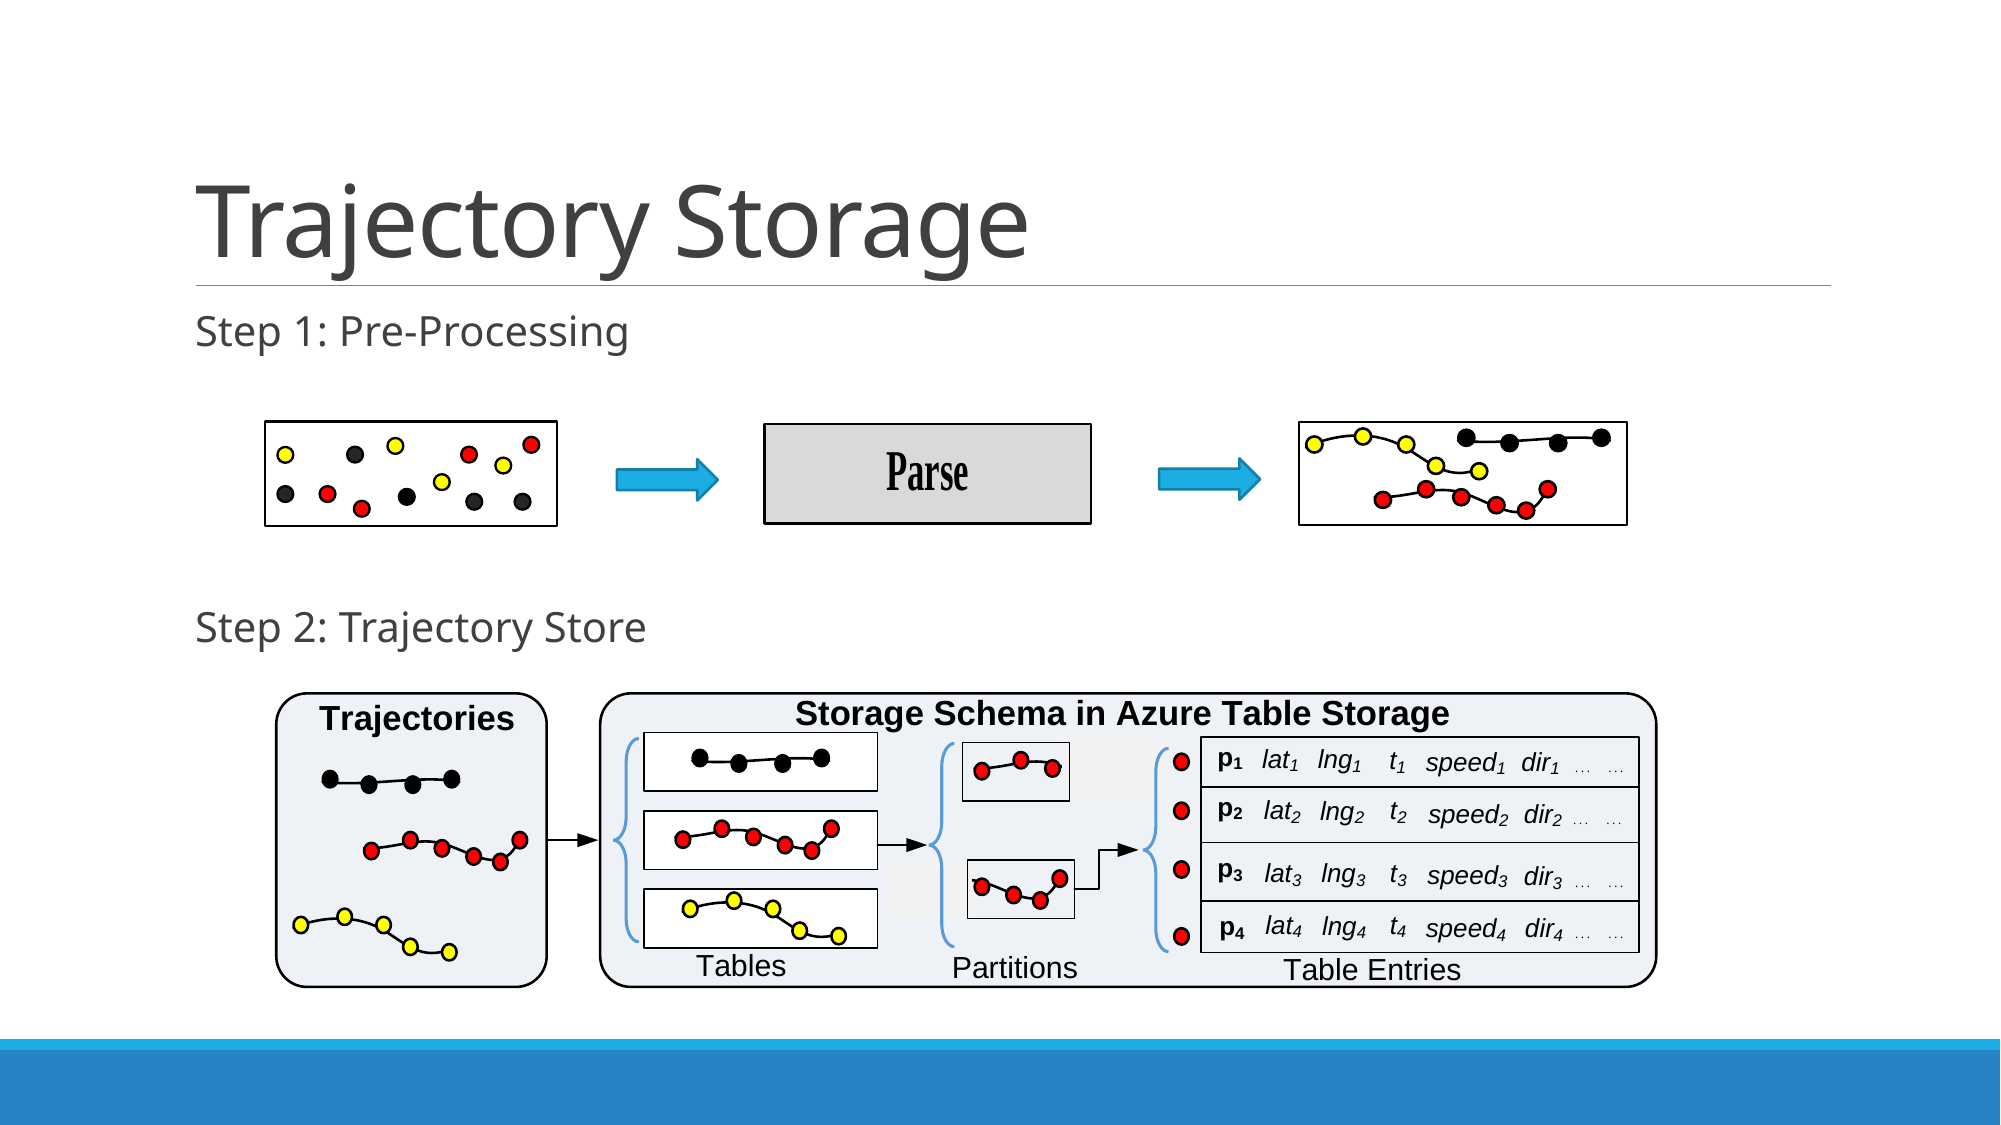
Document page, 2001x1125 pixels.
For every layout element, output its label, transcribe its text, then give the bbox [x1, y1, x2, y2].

text_box [615, 457, 719, 502]
picture [272, 685, 1661, 993]
text_box [1157, 457, 1262, 501]
picture [1294, 417, 1632, 531]
title Trajectory Storage [180, 47, 1830, 285]
picture [261, 417, 561, 531]
picture [760, 417, 1096, 531]
list Step 1: Pre-Processing Step 2: Trajectory Store [180, 302, 1830, 963]
